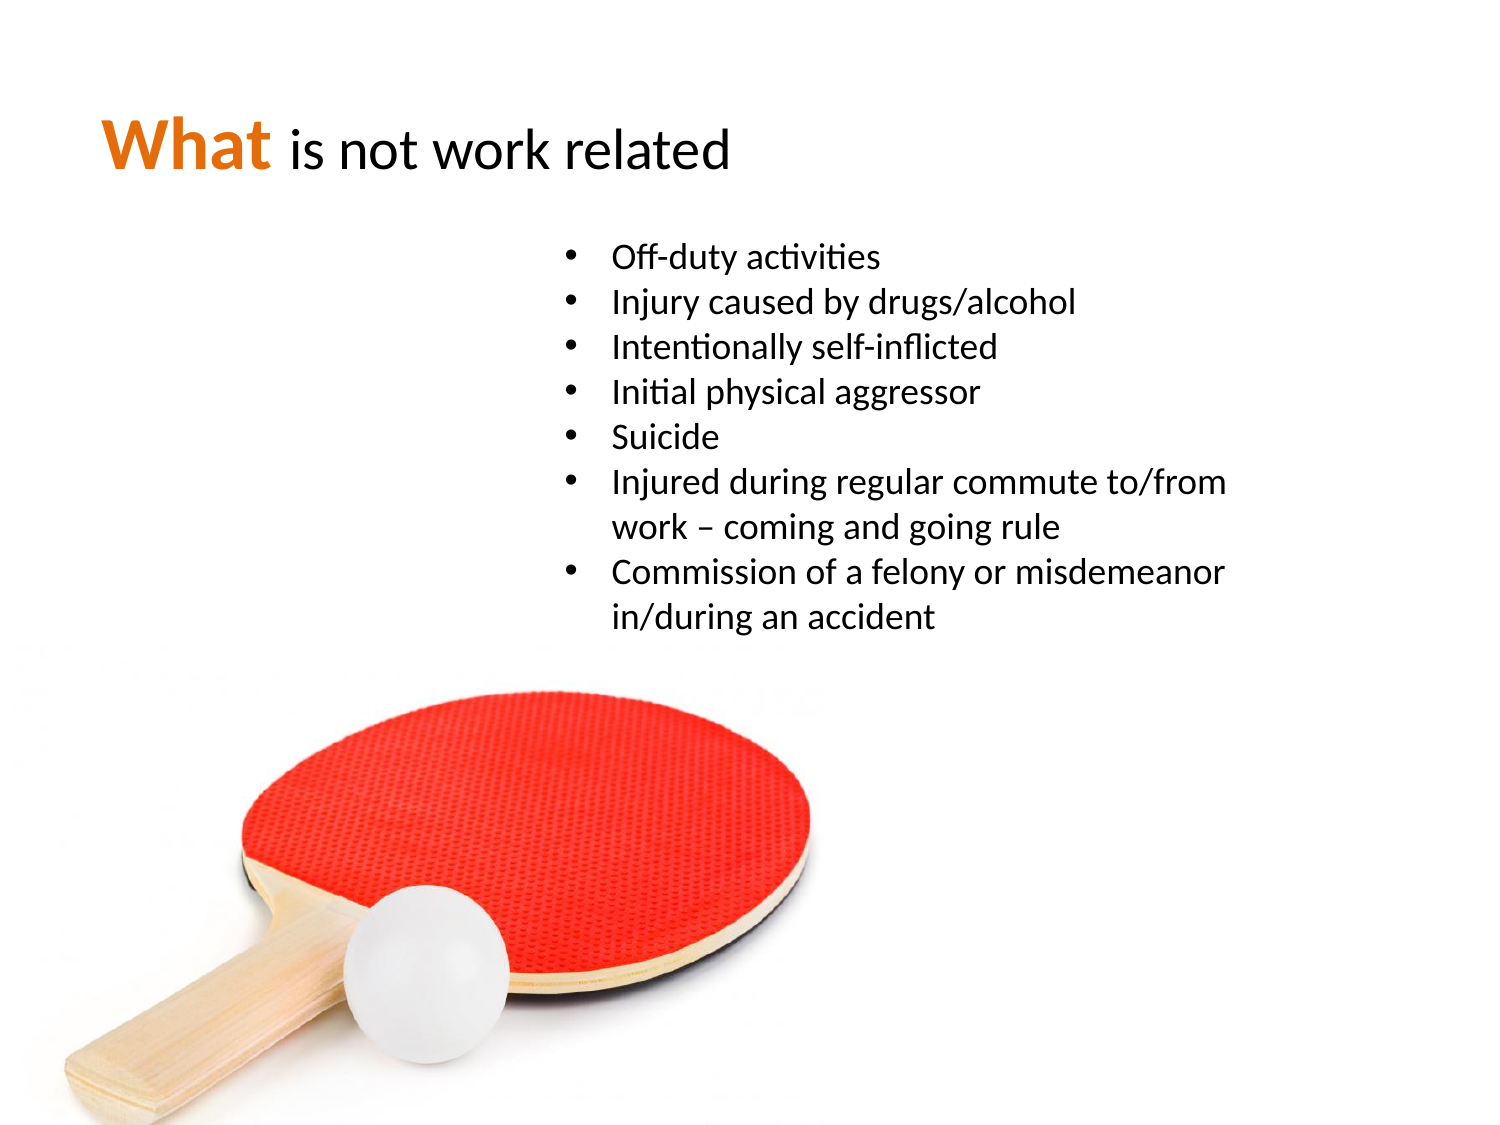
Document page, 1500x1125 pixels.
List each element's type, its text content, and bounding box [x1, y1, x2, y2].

text_box Off-duty activities Injury caused by drugs/alcohol Intentionally self-inflicted Initial physical aggressor Suicide Injured during regular commute to/from work – coming and going rule Commission of a felony or misdemeanor in/during an accident [549, 224, 1300, 645]
text_box What is not work related [86, 87, 788, 193]
picture [12, 637, 826, 1125]
